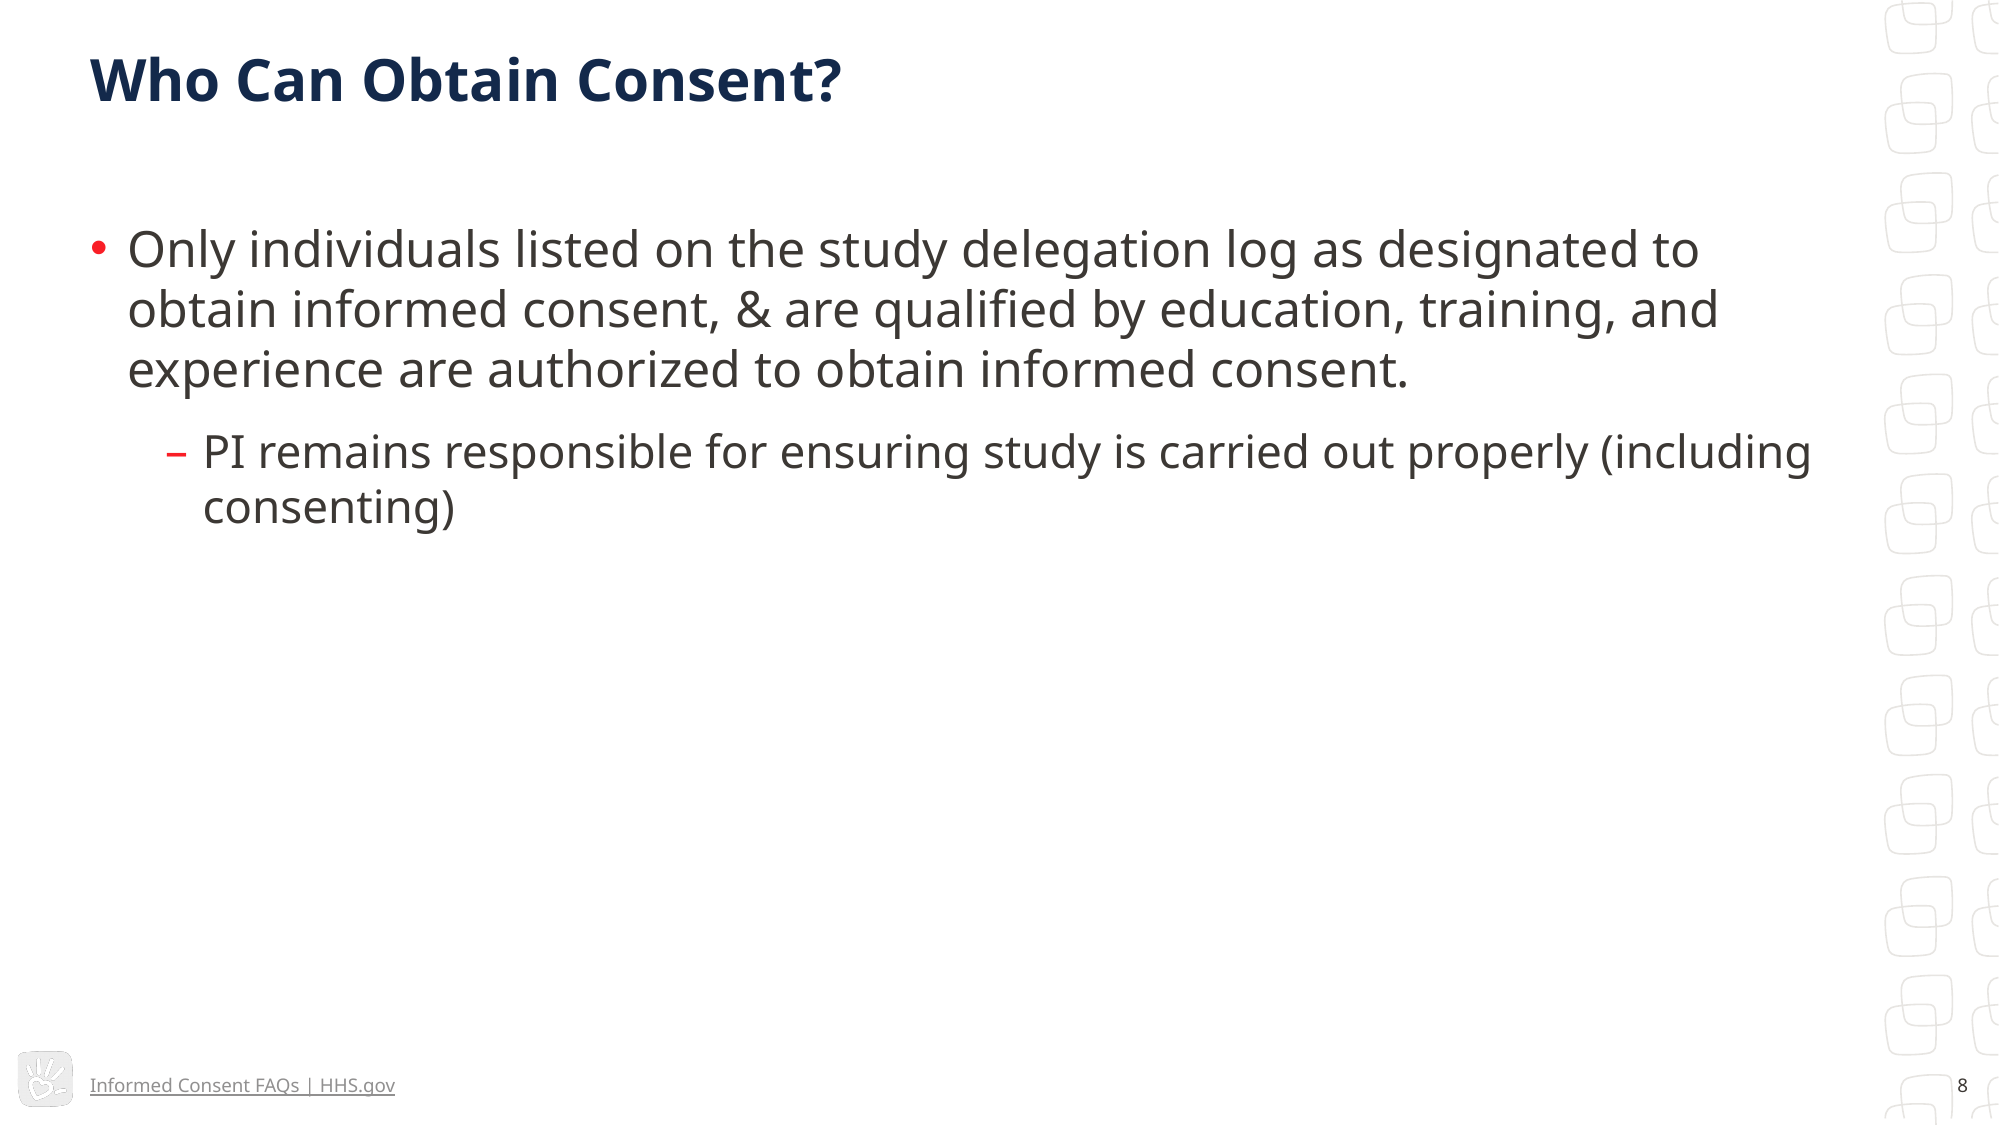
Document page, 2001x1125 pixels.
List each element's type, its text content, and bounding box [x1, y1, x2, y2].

title Who Can Obtain Consent? [75, 37, 1875, 128]
picture [17, 1051, 73, 1107]
list Only individuals listed on the study delegation log as designated to obtain informed consent, & are qualified by education, training, and experience are authorized to obtain informed consent. PI remains responsible for ensuring study is carried out properly (including consenting) [75, 210, 1875, 980]
slide_number 8 [1886, 1051, 1984, 1107]
footer Informed Consent FAQs | HHS.gov [75, 1051, 1875, 1107]
